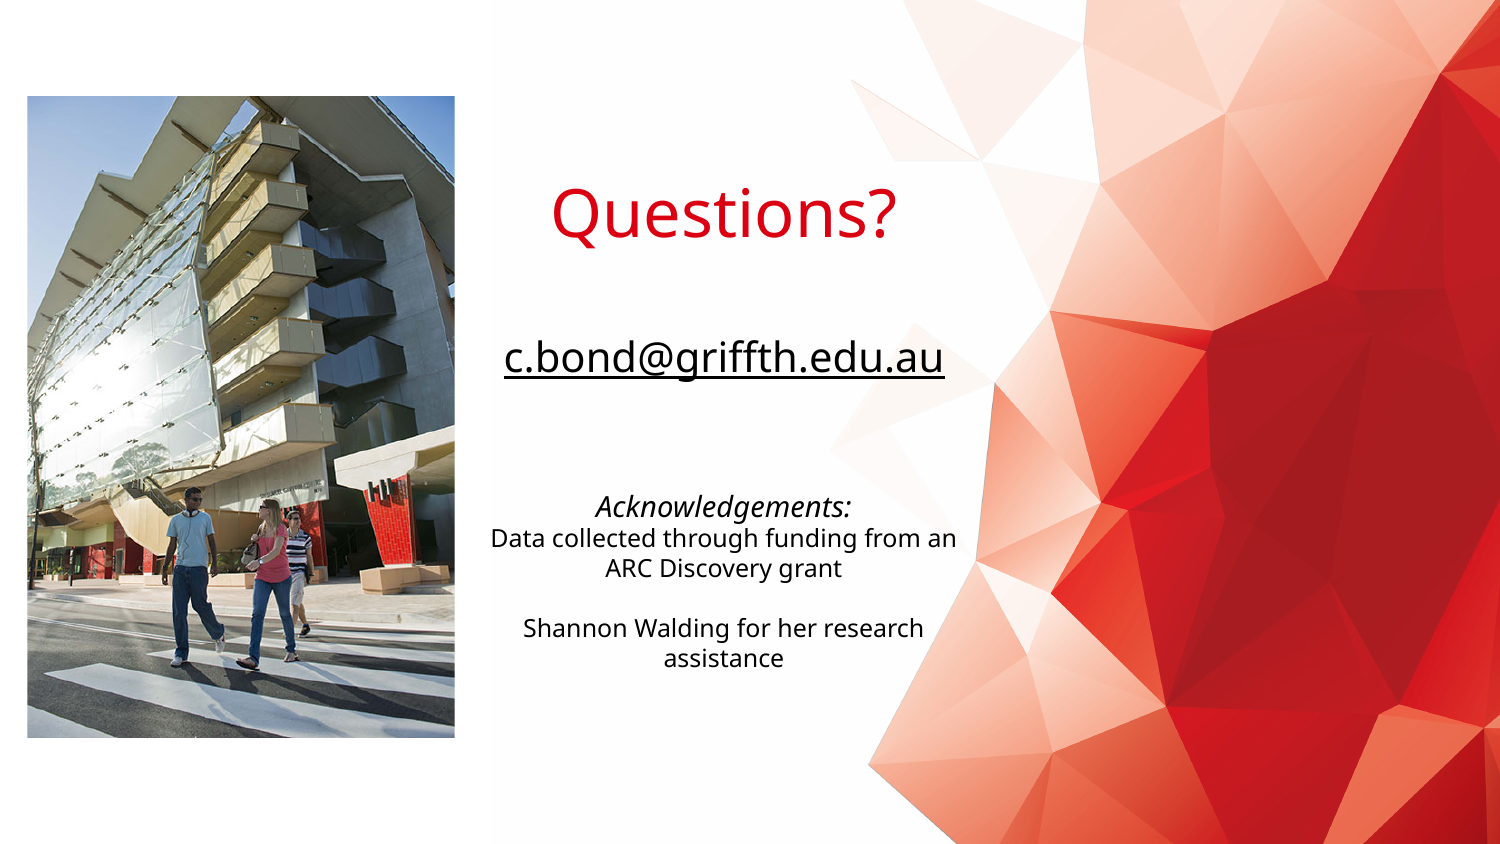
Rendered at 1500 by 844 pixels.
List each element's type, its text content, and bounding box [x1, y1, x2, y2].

picture [984, 0, 1500, 844]
title Questions? c.bond@griffth.edu.au Acknowledgements: Data collected through funding from an ARC Discovery grant Shannon Walding for her research assistance [464, 0, 984, 844]
picture [26, 96, 455, 739]
